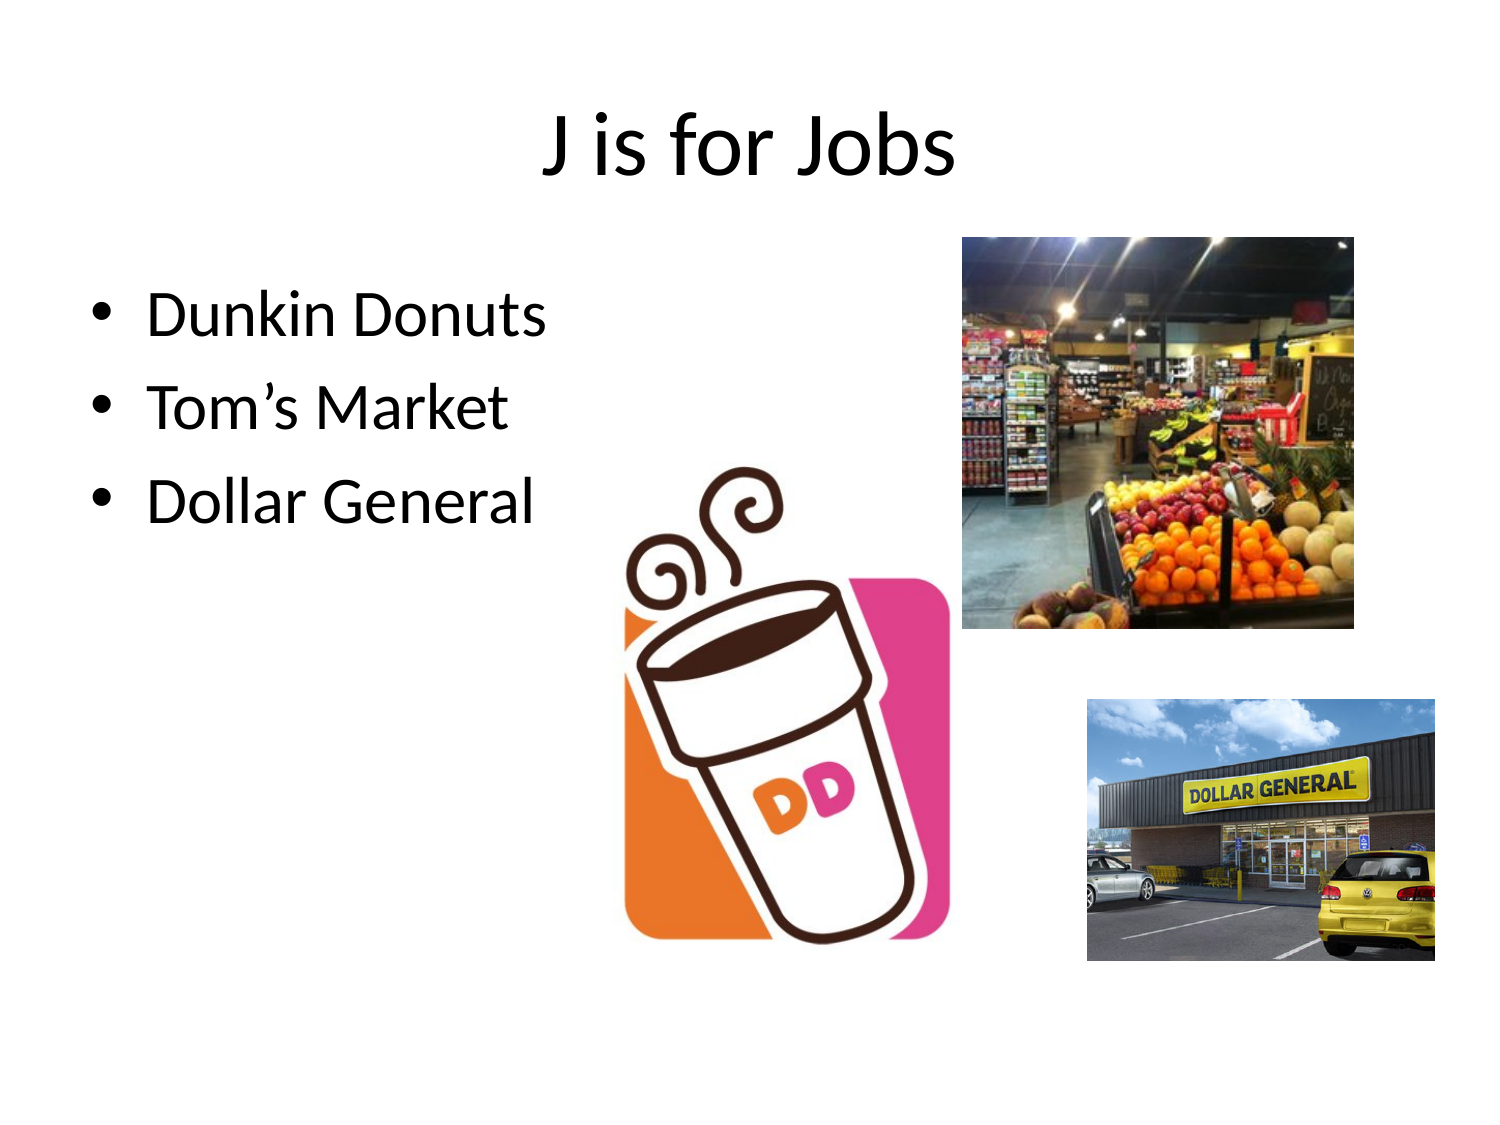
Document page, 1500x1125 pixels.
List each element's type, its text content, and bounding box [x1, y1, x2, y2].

picture [962, 237, 1354, 629]
title J is for Jobs [75, 45, 1425, 233]
picture [612, 462, 960, 951]
picture [1087, 699, 1435, 961]
list Dunkin Donuts Tom’s Market Dollar General [75, 262, 1425, 1005]
